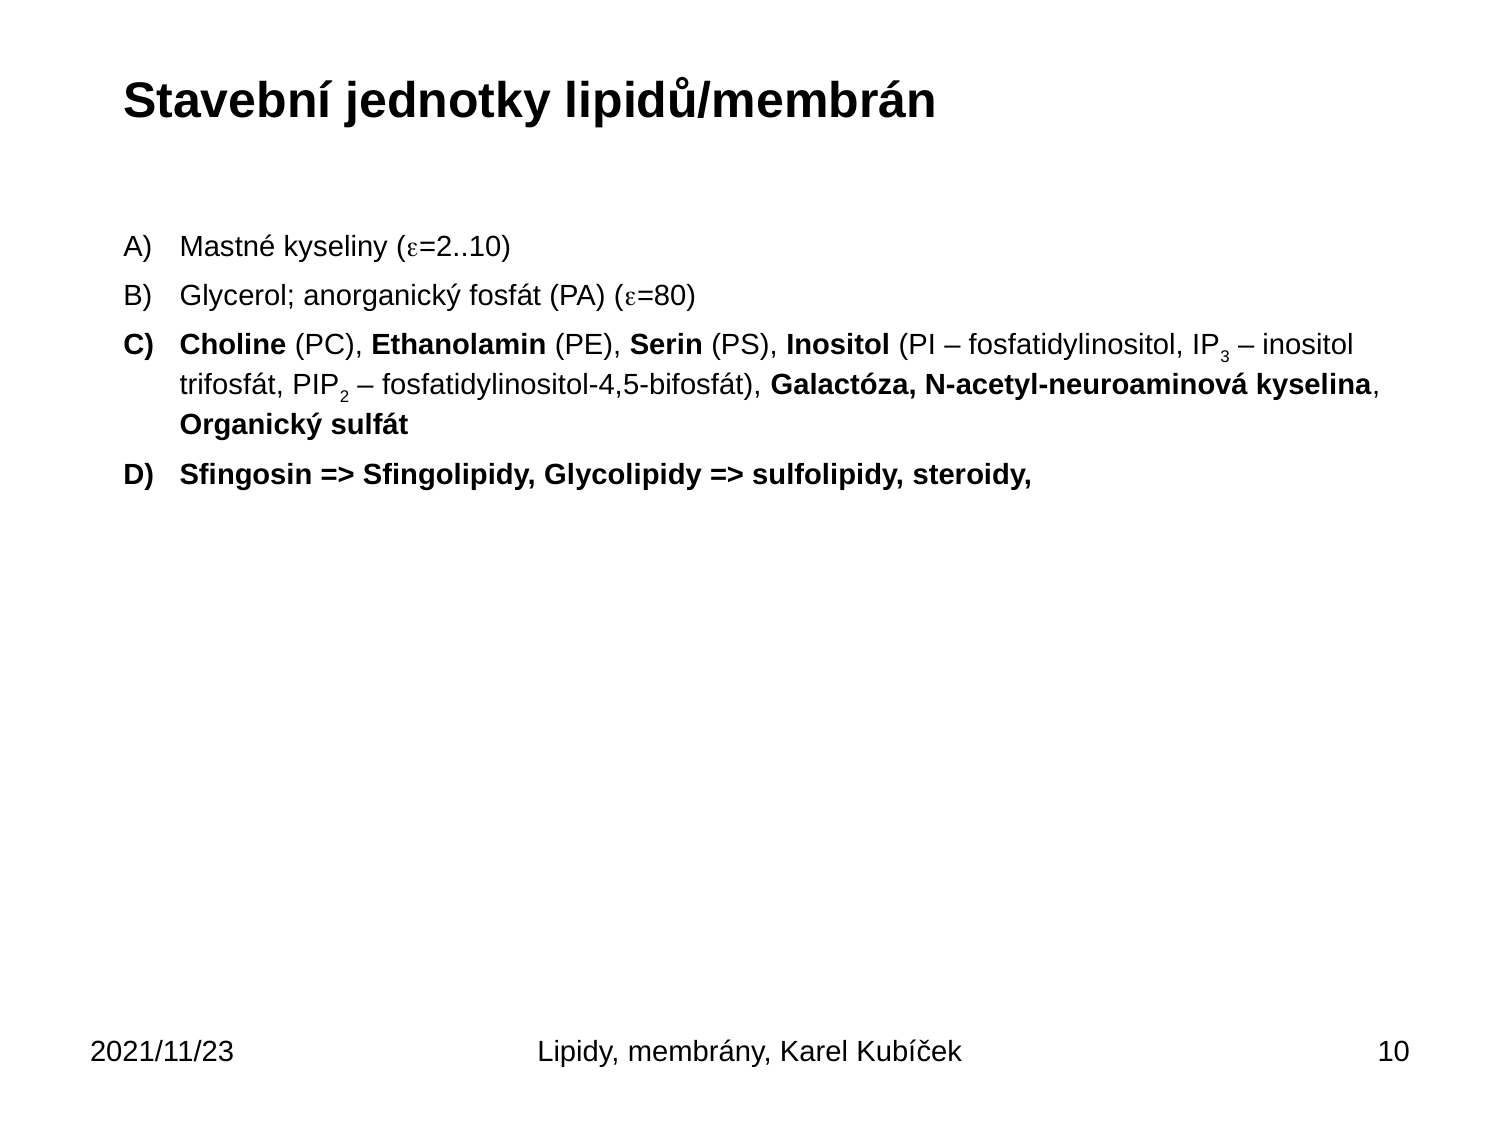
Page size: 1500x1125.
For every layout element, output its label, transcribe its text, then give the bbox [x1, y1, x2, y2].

slide_number 10 [1074, 1024, 1425, 1103]
footer Lipidy, membrány, Karel Kubíček [512, 1024, 988, 1103]
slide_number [75, 1024, 425, 1103]
text_box Stavební jednotky lipidů/membrán Mastné kyseliny (e=2..10) Glycerol; anorganický fosfát (PA) (e=80) Choline (PC), Ethanolamin (PE), Serin (PS), Inositol (PI – fosfatidylinositol, IP3 – inositol trifosfát, PIP2 – fosfatidylinositol-4,5-bifosfát), Galactóza, N-acetyl-neuroaminová kyselina, Organický sulfát Sfingosin => Sfingolipidy, Glycolipidy => sulfolipidy, steroidy, [108, 59, 1421, 498]
